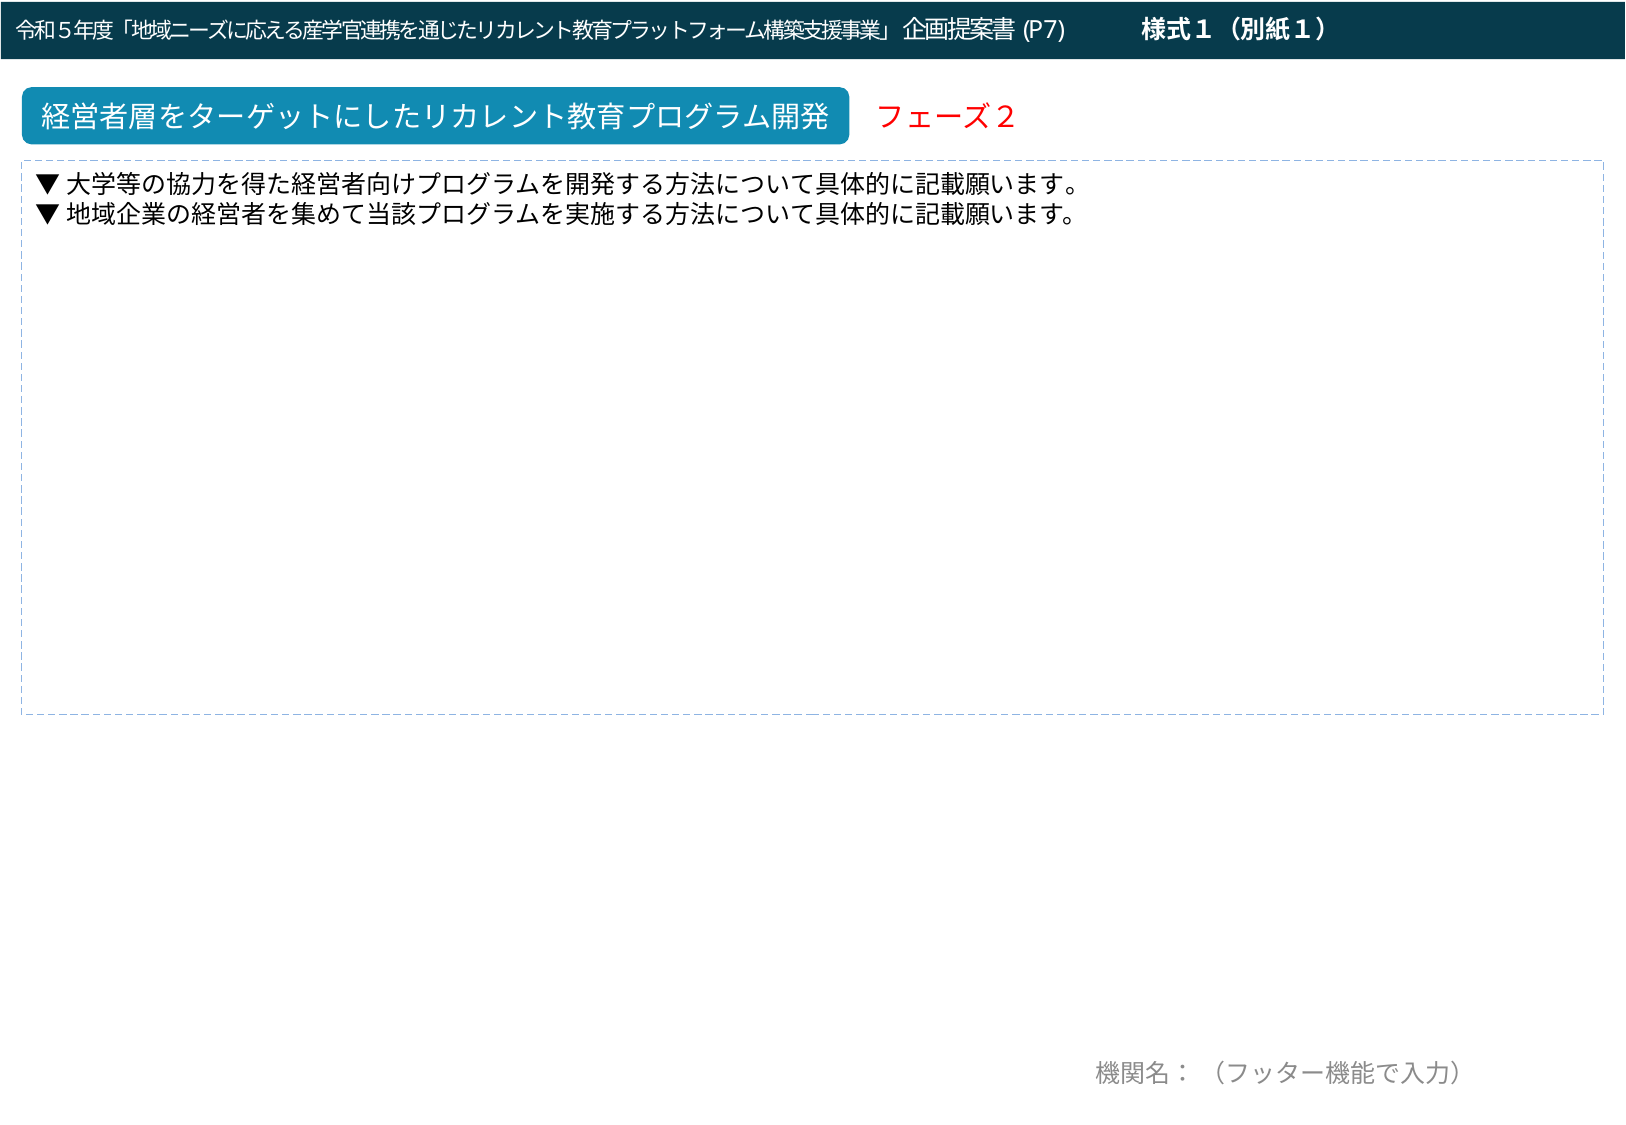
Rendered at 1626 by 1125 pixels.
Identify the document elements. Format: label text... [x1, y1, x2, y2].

footer 機関名： （フッター機能で入力） [1028, 1042, 1543, 1103]
text_box フェーズ２ [845, 92, 1051, 140]
text_box ▼大学等の協力を得た経営者向けプログラムを開発する方法について具体的に記載願います。 ▼地域企業の経営者を集めて当該プログラムを実施する方法について具体的に記載願います。 [21, 160, 1604, 715]
text_box 令和５年度「地域ニーズに応える産学官連携を通じたリカレント教育プラットフォーム構築支援事業」企画提案書(P7) 様式１（別紙１） [0, 0, 1625, 61]
text_box 経営者層をターゲットにしたリカレント教育プログラム開発 [19, 85, 851, 147]
